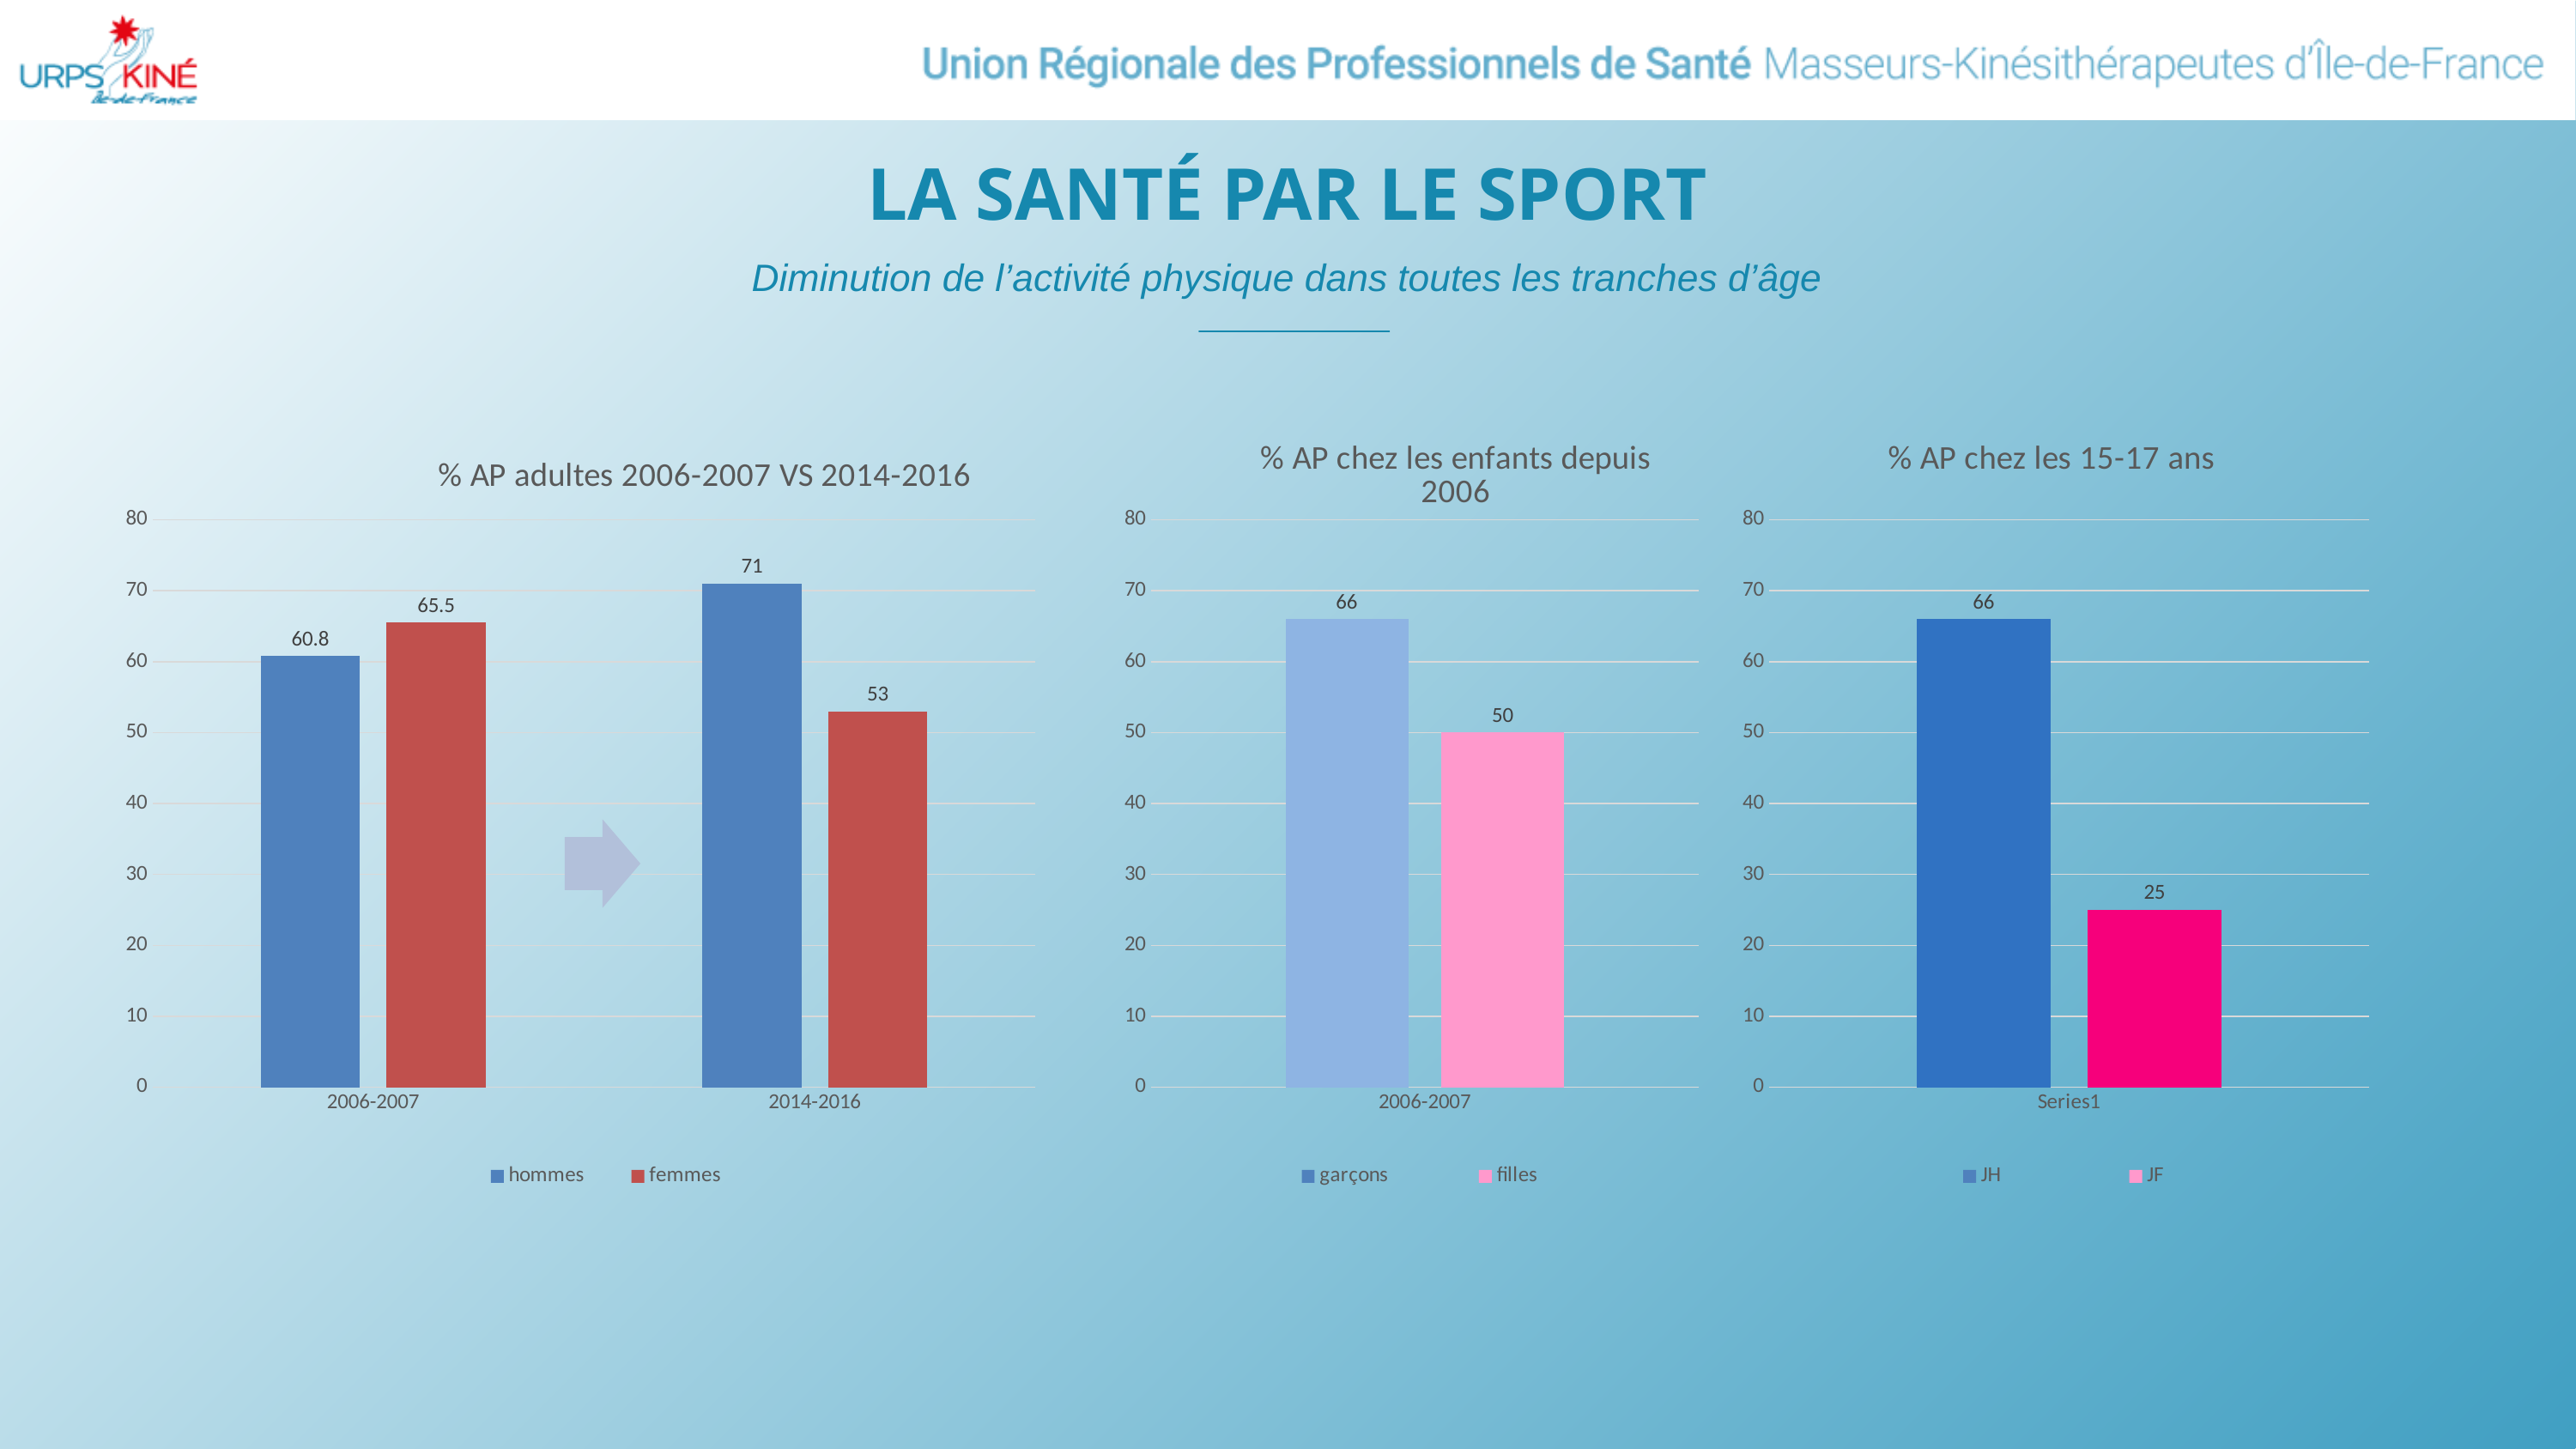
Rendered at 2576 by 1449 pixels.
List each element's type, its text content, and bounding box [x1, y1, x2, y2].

chart [1124, 416, 1709, 1222]
chart [110, 416, 1052, 1222]
text_box Diminution de l’activité physique dans toutes les tranches d’âge [142, 246, 2433, 306]
picture [0, 0, 2576, 121]
chart [1740, 416, 2380, 1222]
